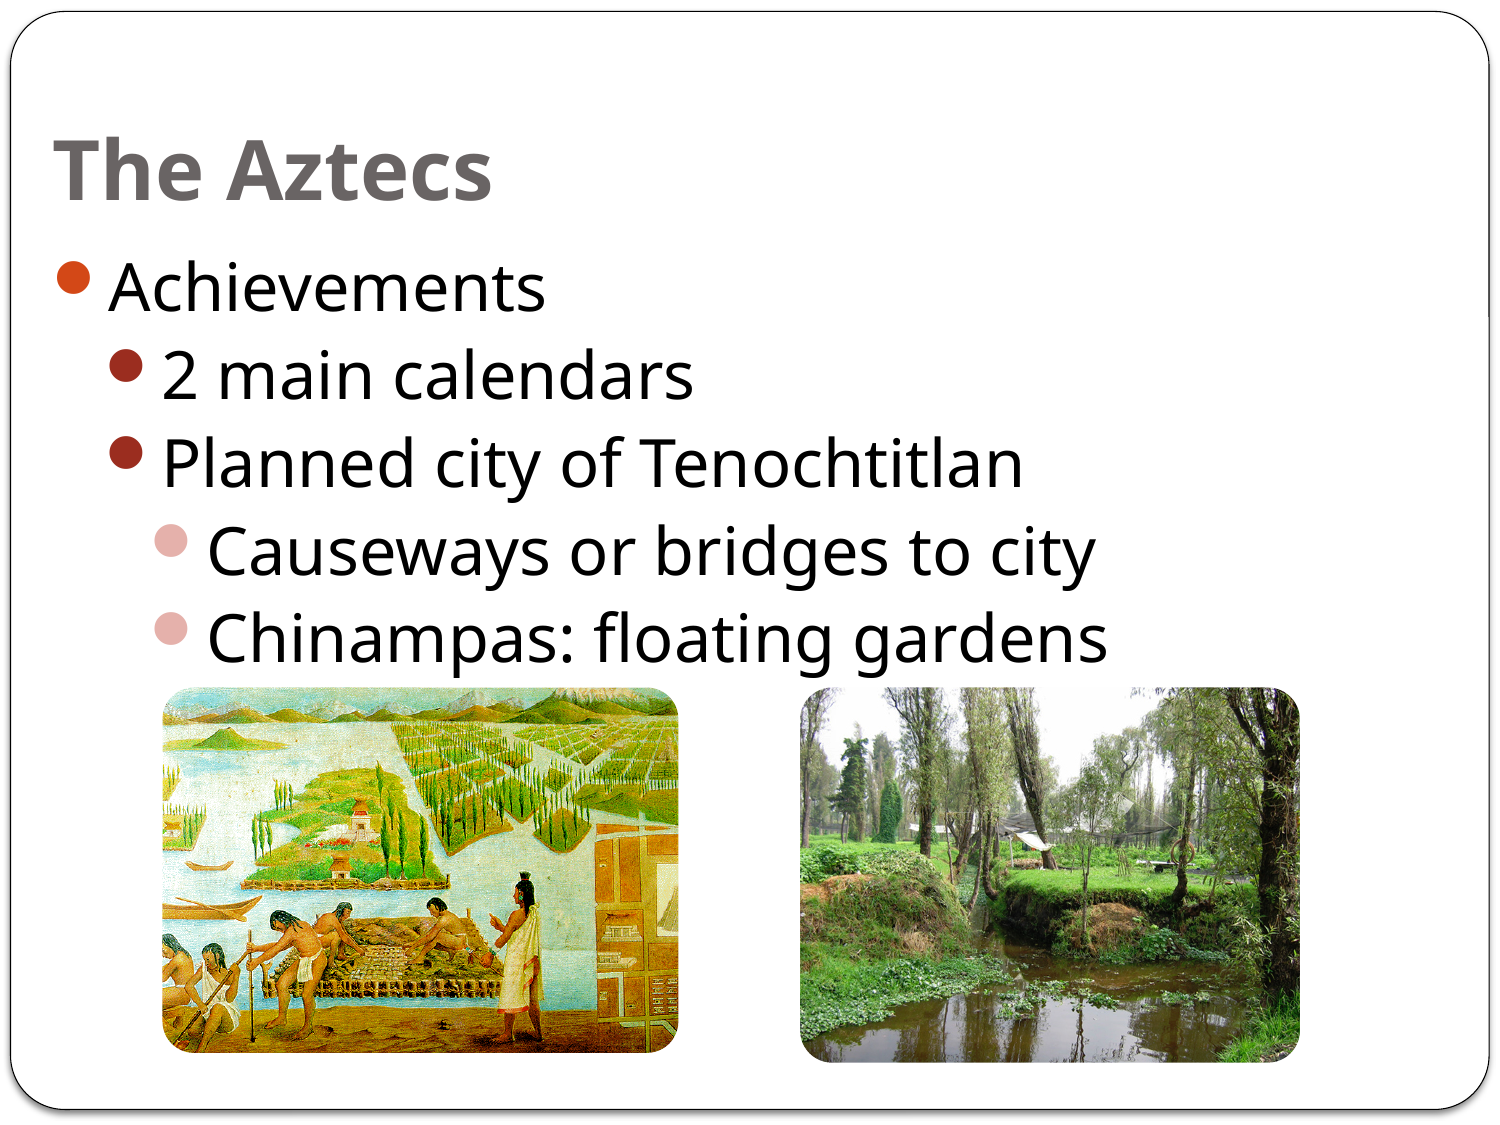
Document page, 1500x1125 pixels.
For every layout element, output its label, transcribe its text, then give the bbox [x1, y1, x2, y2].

list Achievements 2 main calendars Planned city of Tenochtitlan Causeways or bridges to city Chinampas: floating gardens [37, 237, 1425, 988]
picture [799, 687, 1301, 1063]
title The Aztecs [37, 45, 1425, 233]
picture [162, 687, 679, 1054]
